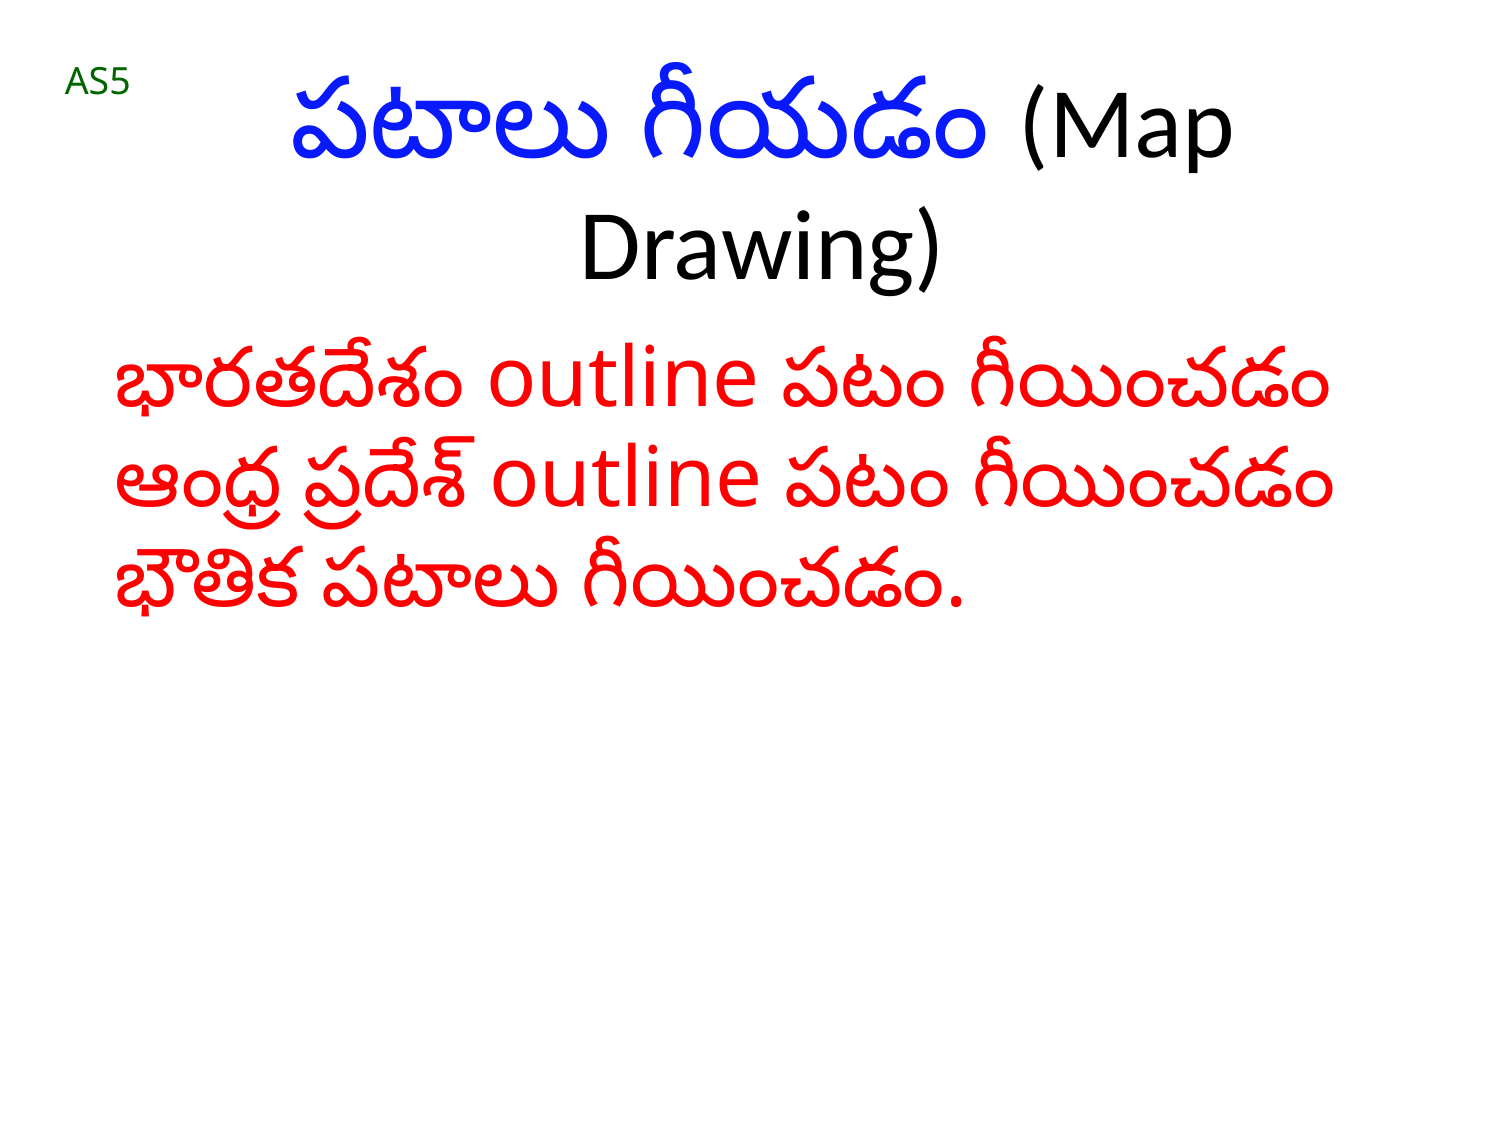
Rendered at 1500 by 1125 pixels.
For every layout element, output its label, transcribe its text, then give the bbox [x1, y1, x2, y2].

text_box AS5 [50, 49, 175, 110]
text_box పటాలు గీయడం (Map Drawing) [99, 37, 1425, 308]
text_box భారతదేశం outline పటం గీయించడం ఆంధ్ర ప్రదేశ్ outline పటం గీయించడం భౌతిక పటాలు గీయించడం. [99, 315, 1425, 631]
